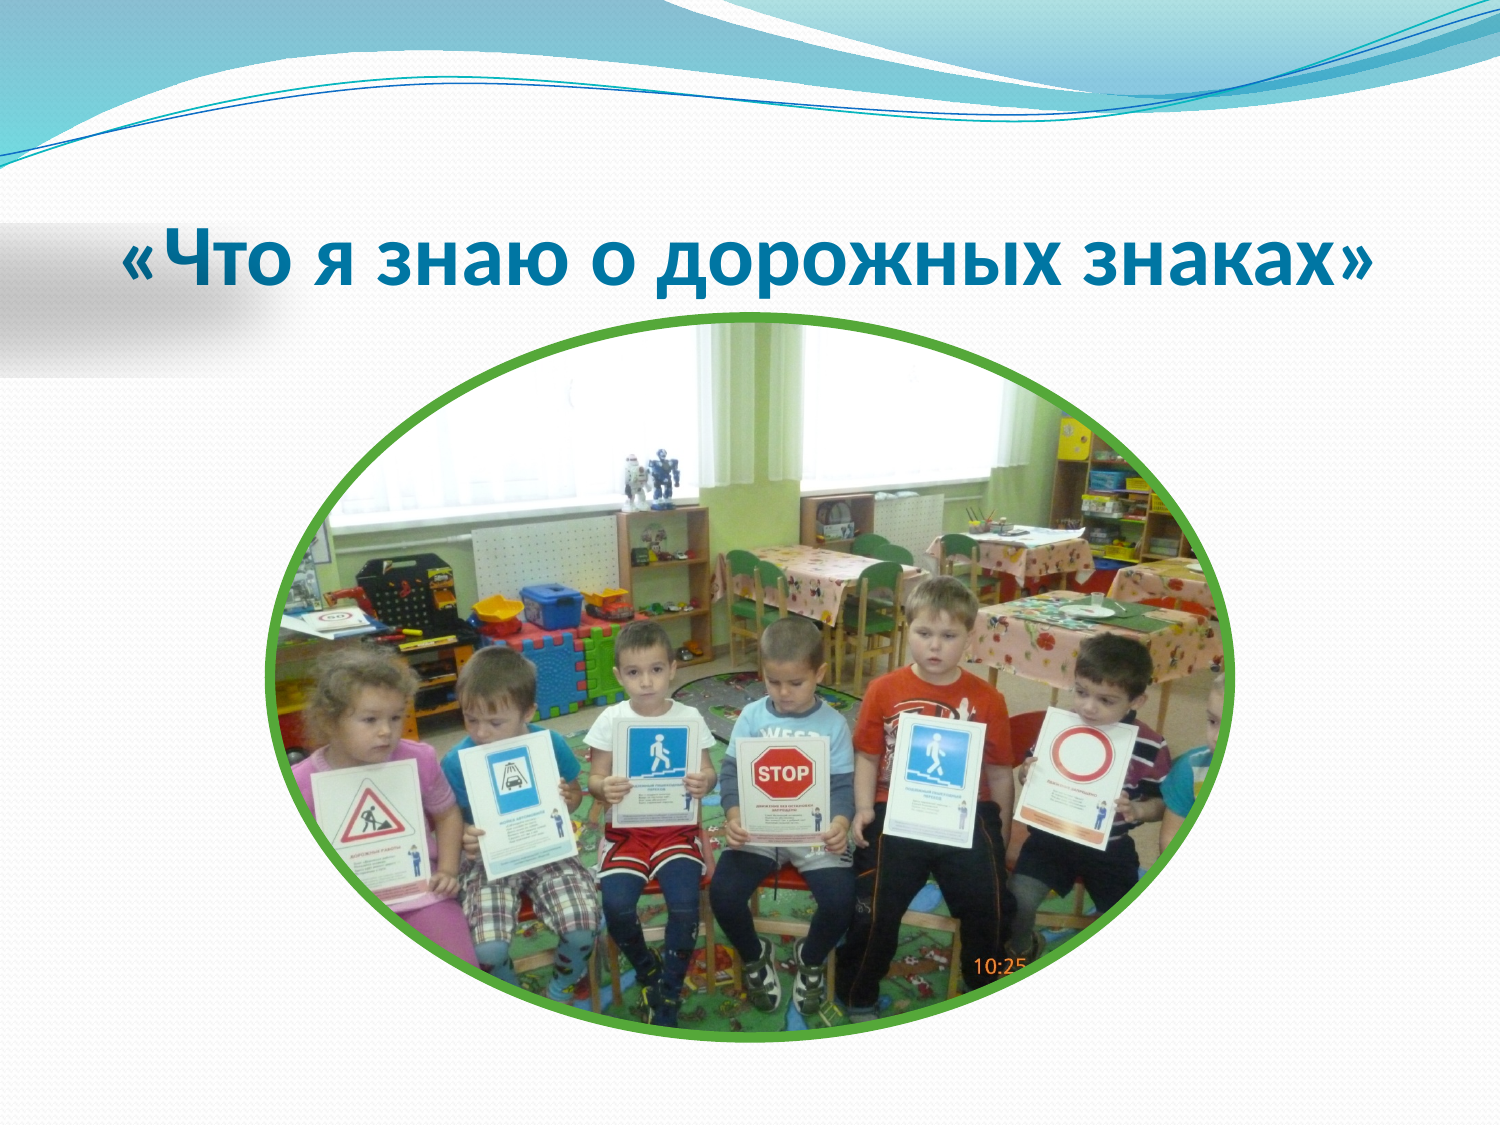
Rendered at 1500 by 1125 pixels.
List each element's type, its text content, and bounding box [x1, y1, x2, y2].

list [269, 317, 1231, 1038]
title «Что я знаю о дорожных знаках» [75, 115, 1425, 303]
